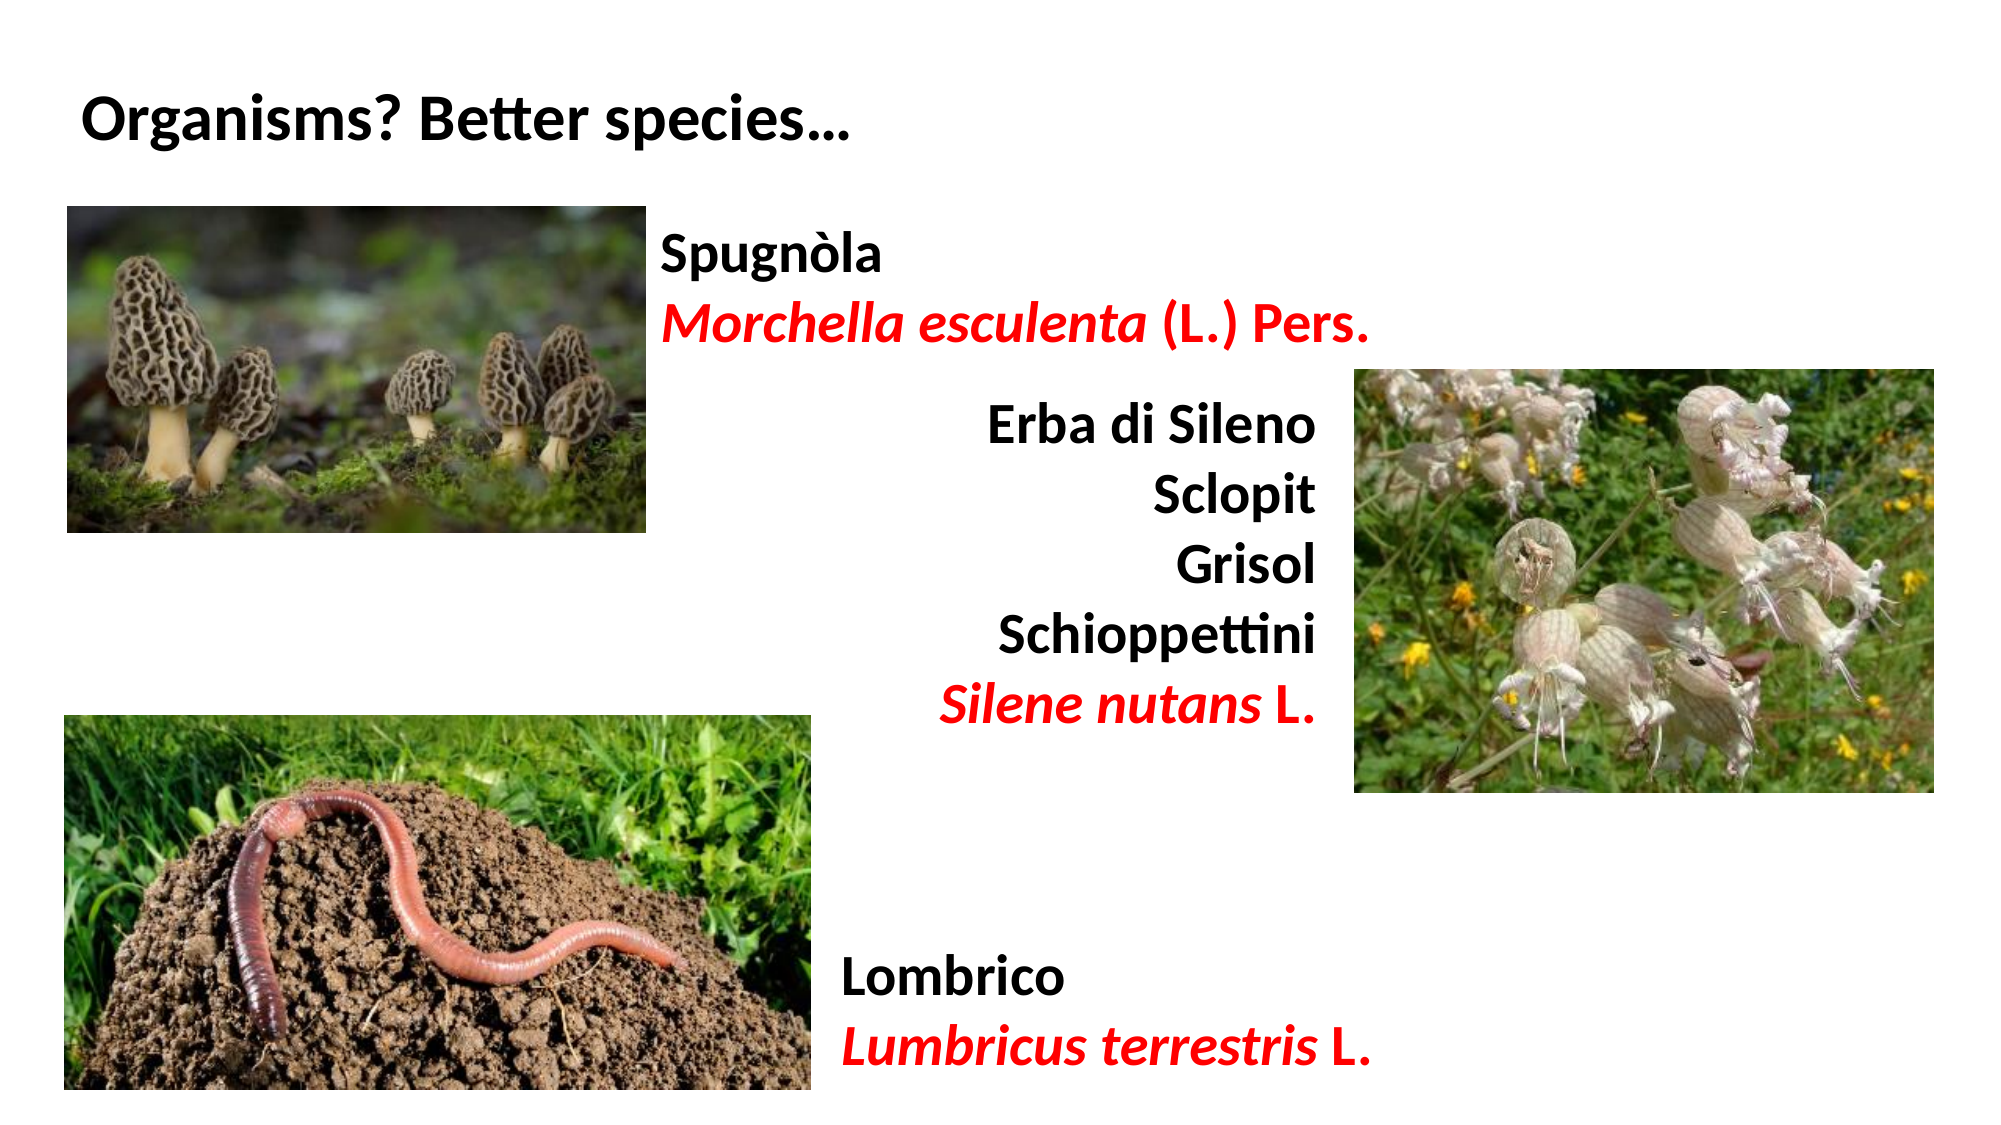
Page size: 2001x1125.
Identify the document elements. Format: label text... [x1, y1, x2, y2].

text_box Organisms? Better species… [66, 66, 1863, 161]
picture [64, 715, 811, 1090]
picture [1354, 369, 1934, 793]
text_box Spugnòla Morchella esculenta (L.) Pers. [646, 206, 1602, 362]
text_box Erba di Sileno Sclopit Grisol Schioppettini Silene nutans L. [889, 378, 1332, 743]
picture [67, 206, 646, 533]
text_box Lombrico Lumbricus terrestris L. [826, 929, 1470, 1085]
